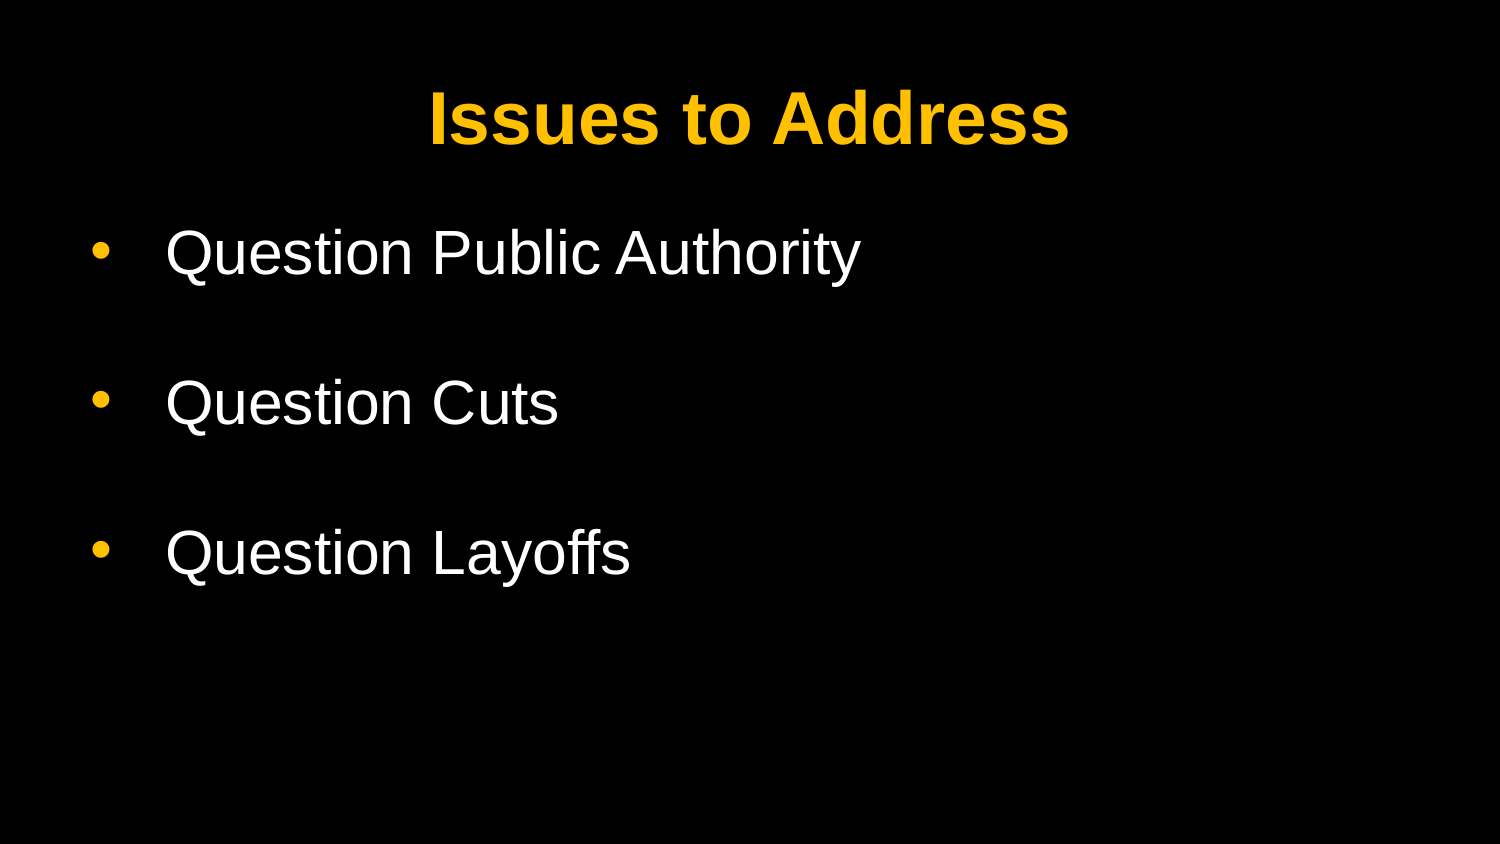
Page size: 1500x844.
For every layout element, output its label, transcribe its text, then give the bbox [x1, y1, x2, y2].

list Question Public Authority Question Cuts Question Layoffs [75, 196, 1425, 808]
title Issues to Address [75, 33, 1425, 175]
